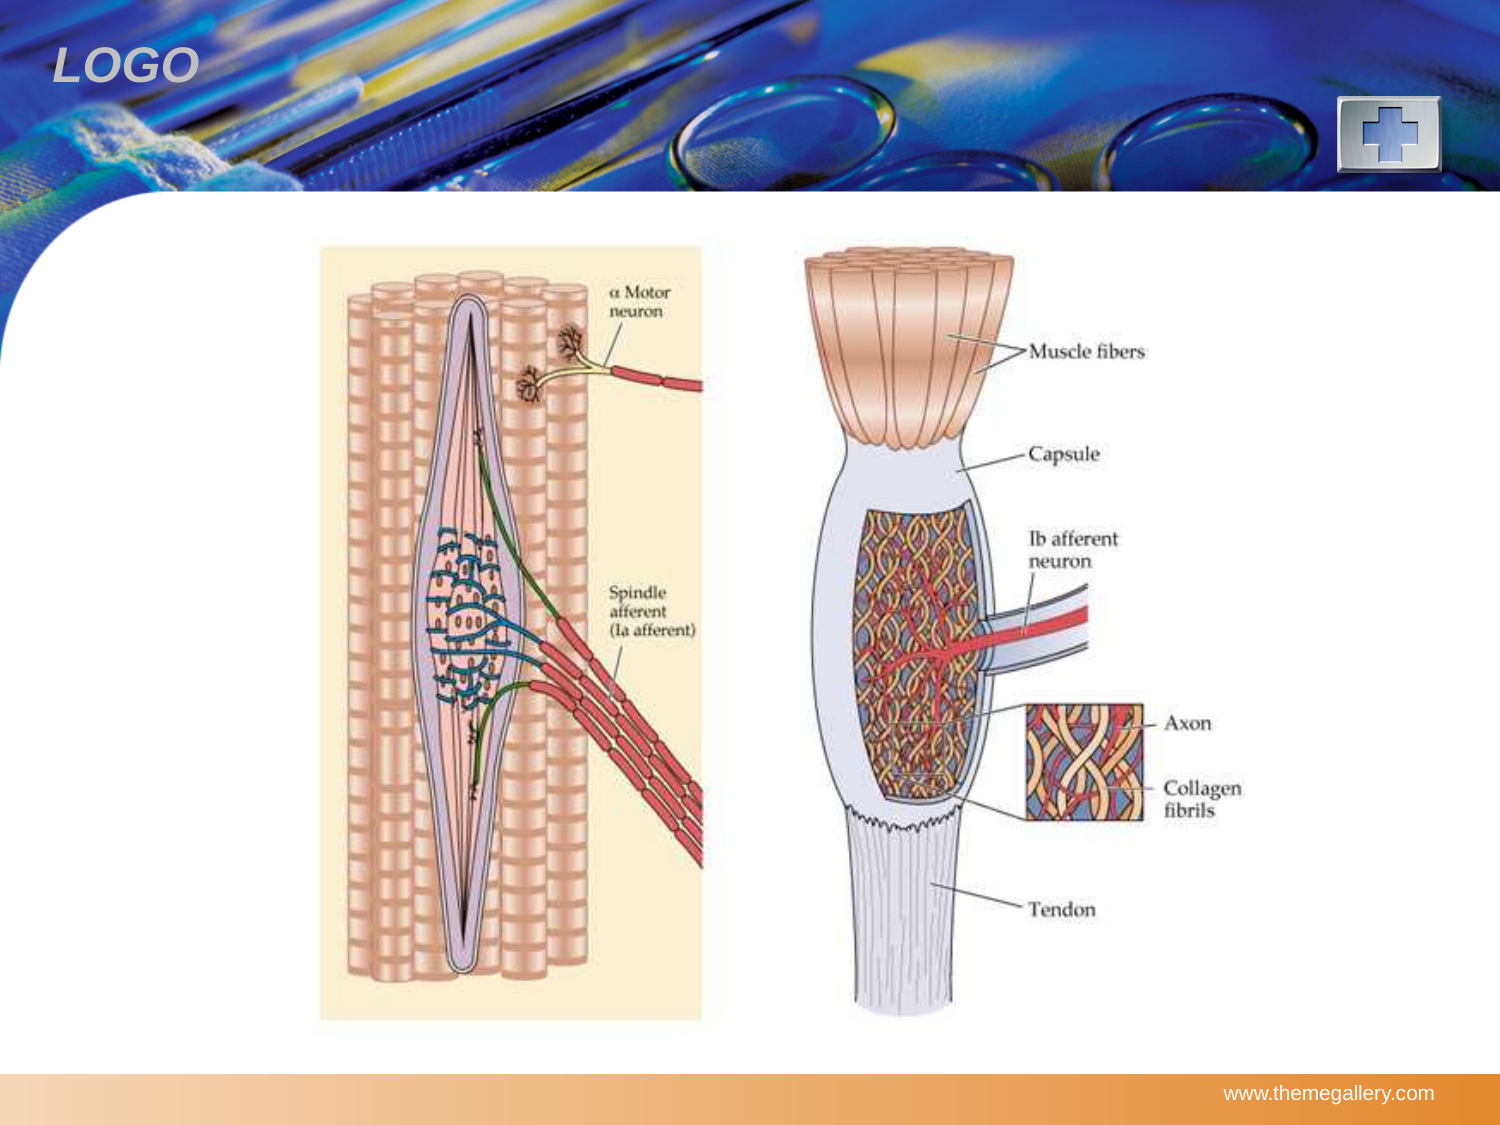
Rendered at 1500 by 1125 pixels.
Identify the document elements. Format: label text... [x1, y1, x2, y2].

footer www.themegallery.com [1162, 1072, 1451, 1125]
picture [0, 0, 1500, 1044]
